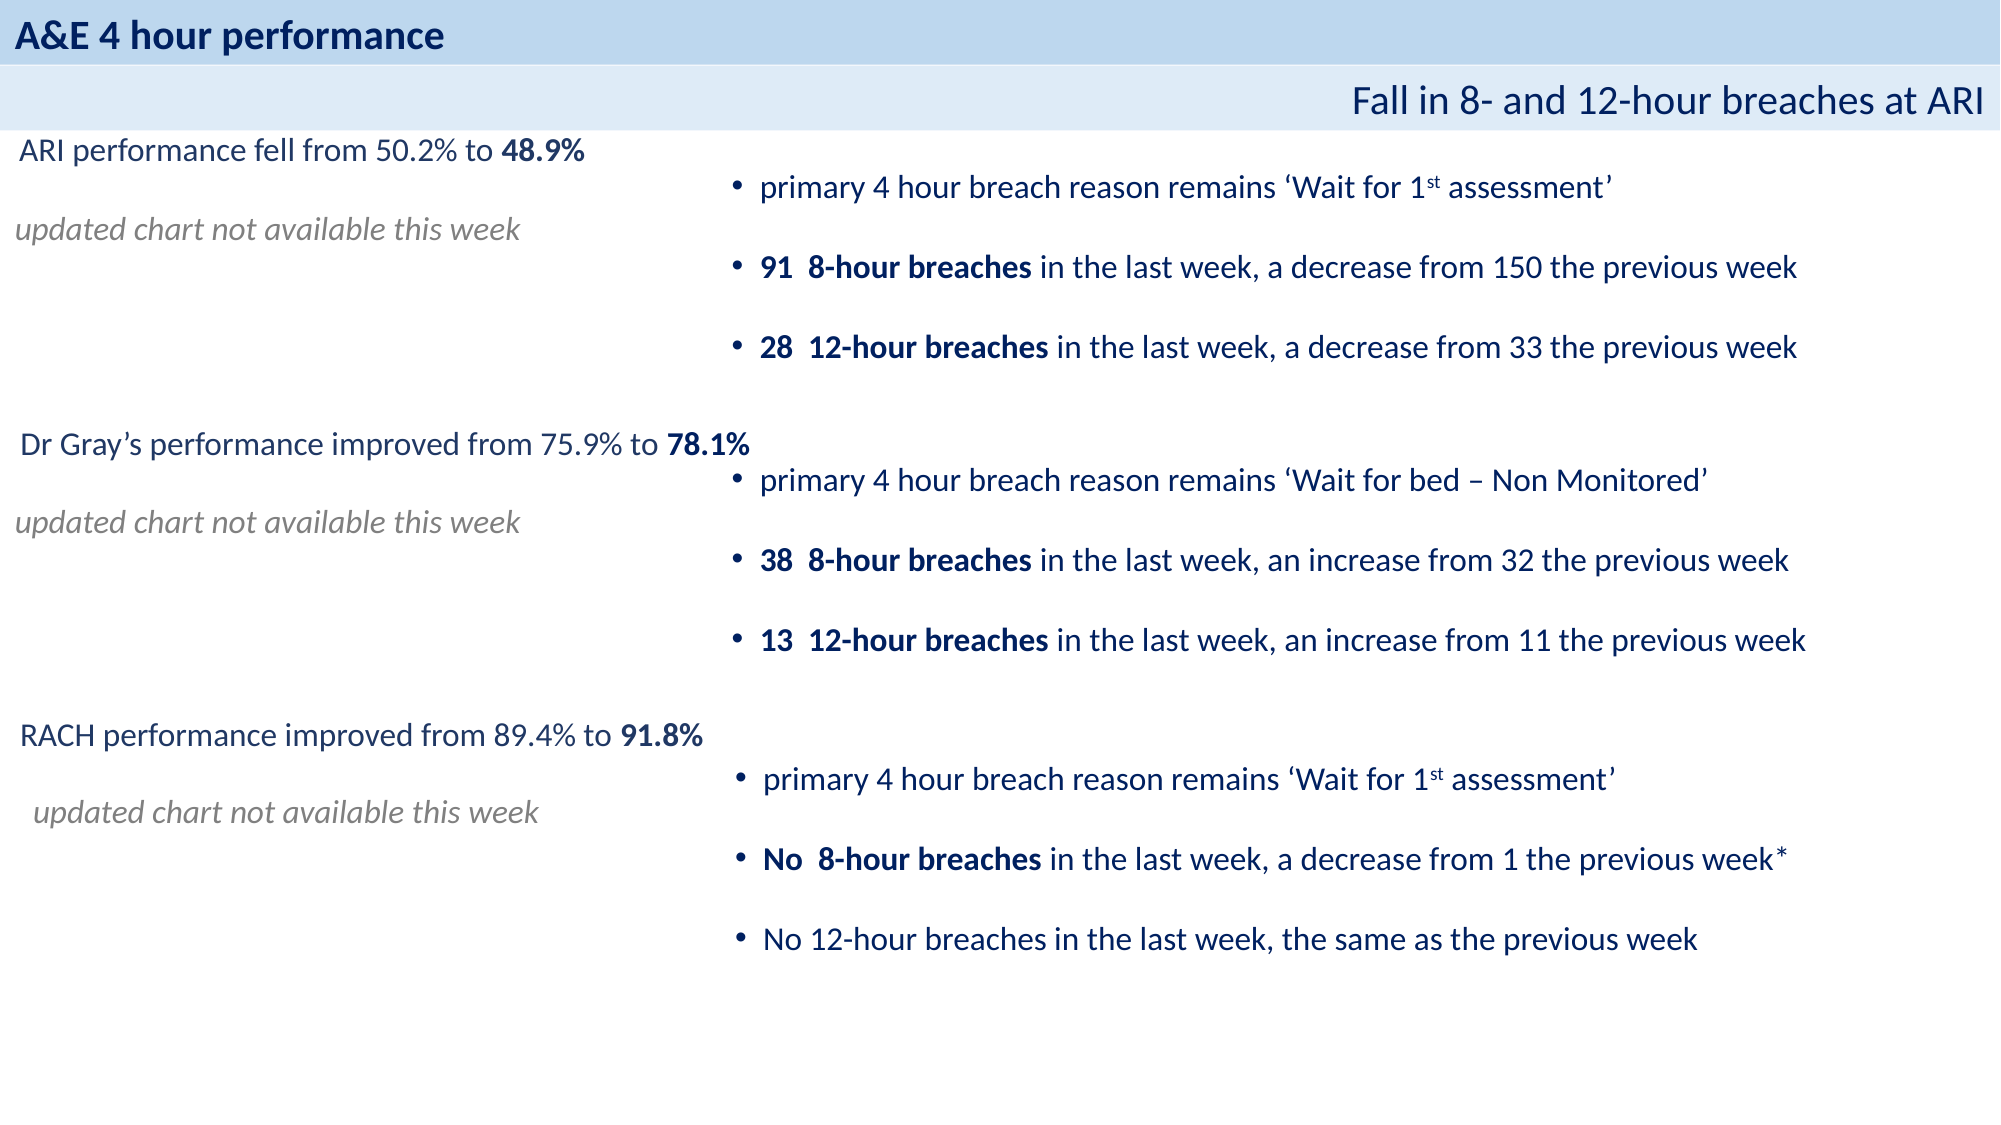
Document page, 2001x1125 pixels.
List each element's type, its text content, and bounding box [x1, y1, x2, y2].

text_box Dr Gray’s performance improved from 75.9% to 78.1% [5, 415, 773, 470]
text_box primary 4 hour breach reason remains ‘Wait for 1st assessment’ 91 8-hour breaches in the last week, a decrease from 150 the previous week 28 12-hour breaches in the last week, a decrease from 33 the previous week [716, 157, 1914, 373]
text_box updated chart not available this week [18, 783, 594, 838]
text_box primary 4 hour breach reason remains ‘Wait for 1st assessment’ No 8-hour breaches in the last week, a decrease from 1 the previous week* No 12-hour breaches in the last week, the same as the previous week [720, 749, 1847, 965]
text_box updated chart not available this week [0, 199, 576, 255]
text_box Fall in 8- and 12-hour breaches at ARI [0, 65, 2000, 131]
text_box RACH performance improved from 89.4% to 91.8% [5, 705, 727, 761]
text_box updated chart not available this week [0, 492, 576, 548]
text_box ARI performance fell from 50.2% to 48.9% [4, 121, 608, 176]
text_box primary 4 hour breach reason remains ‘Wait for bed – Non Monitored’ 38 8-hour breaches in the last week, an increase from 32 the previous week 13 12-hour breaches in the last week, an increase from 11 the previous week [716, 450, 1914, 666]
text_box A&E 4 hour performance [0, 0, 2000, 65]
